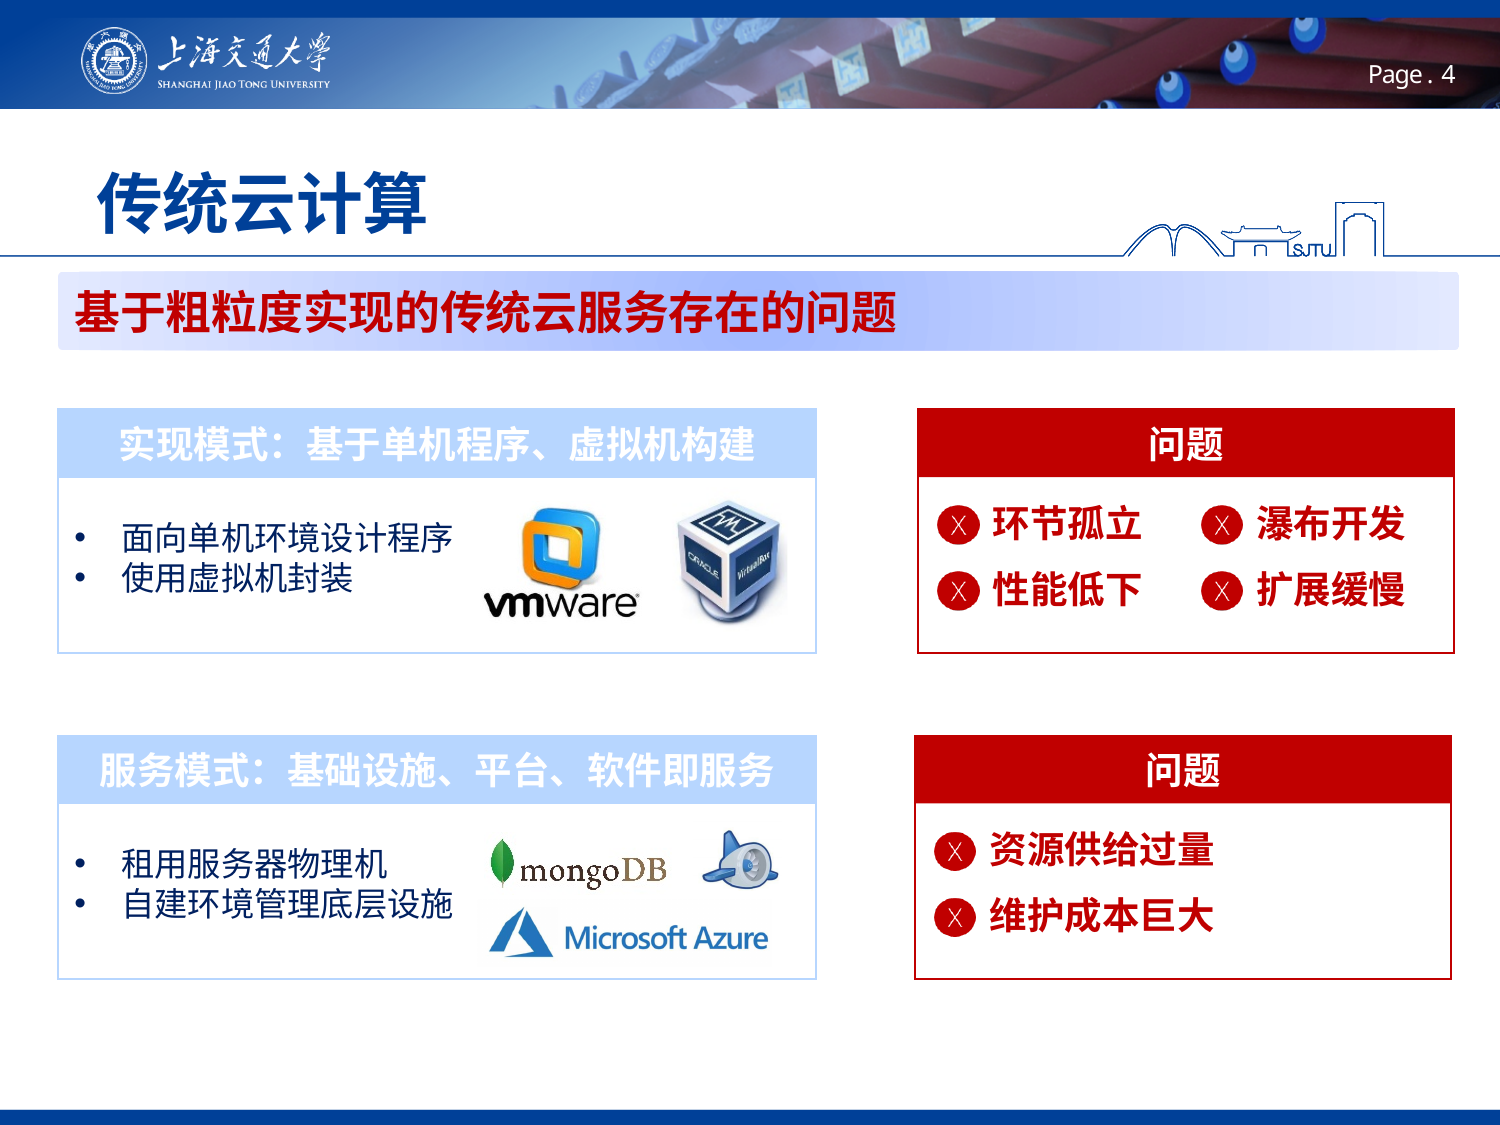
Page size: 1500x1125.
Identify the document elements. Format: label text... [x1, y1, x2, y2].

picture [656, 487, 788, 638]
text_box [914, 735, 1452, 980]
text_box 扩展缓慢 [1241, 558, 1432, 619]
picture [930, 825, 979, 885]
text_box 服务模式：基础设施、平台、软件即服务 [57, 735, 817, 804]
picture [476, 899, 772, 967]
text_box [917, 408, 1455, 654]
title 传统云计算 [81, 160, 1455, 255]
picture [933, 498, 983, 558]
text_box 瀑布开发 [1241, 492, 1432, 553]
text_box 维护成本巨大 [974, 885, 1236, 945]
picture [480, 501, 644, 624]
picture [1197, 564, 1246, 624]
picture [930, 891, 979, 950]
picture [0, 18, 1500, 109]
text_box 性能低下 [977, 558, 1168, 619]
picture [692, 821, 782, 894]
picture [1197, 498, 1246, 558]
text_box 面向单机环境设计程序 使用虚拟机封装 [59, 509, 480, 605]
text_box 环节孤立 [977, 492, 1168, 553]
picture [933, 564, 983, 624]
text_box 基于粗粒度实现的传统云服务存在的问题 [58, 271, 1460, 351]
text_box [57, 804, 817, 980]
text_box 租用服务器物理机 自建环境管理底层设施 [59, 836, 477, 931]
picture [484, 832, 672, 895]
text_box 资源供给过量 [974, 819, 1243, 879]
text_box 实现模式：基于单机程序、虚拟机构建 [57, 409, 817, 478]
text_box [57, 478, 817, 654]
